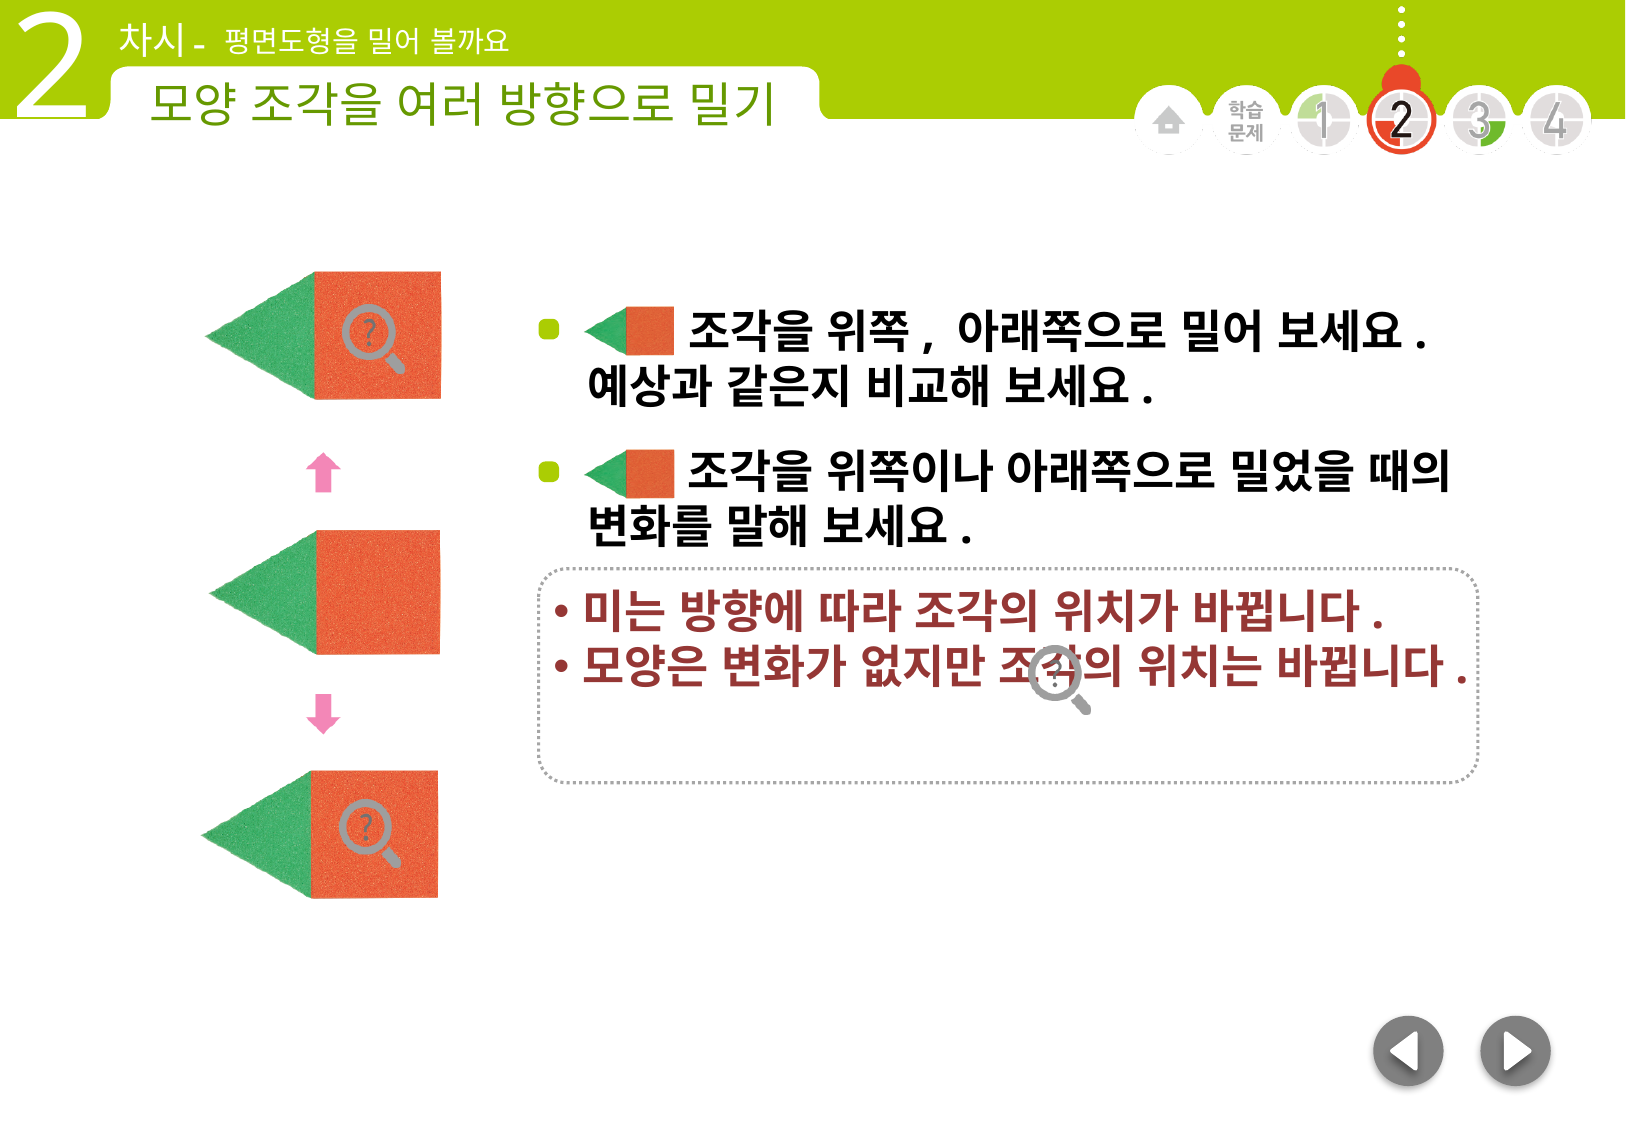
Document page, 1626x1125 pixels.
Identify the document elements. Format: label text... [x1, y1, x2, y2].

picture [1028, 645, 1091, 715]
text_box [538, 434, 1507, 562]
text_box 모양 조각을 여러 방향으로 밀기 [109, 67, 819, 140]
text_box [1480, 1015, 1551, 1087]
picture [206, 430, 446, 744]
text_box [536, 570, 1480, 785]
picture [197, 259, 455, 411]
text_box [1373, 1015, 1444, 1087]
text_box 미는 방향에 따라 조각의 위치가 바뀝니다. 모양은 변화가 없지만 조각의 위치는 바뀝니다. [538, 575, 1463, 700]
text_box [538, 293, 1481, 422]
picture [194, 758, 451, 910]
picture [1133, 4, 1592, 155]
